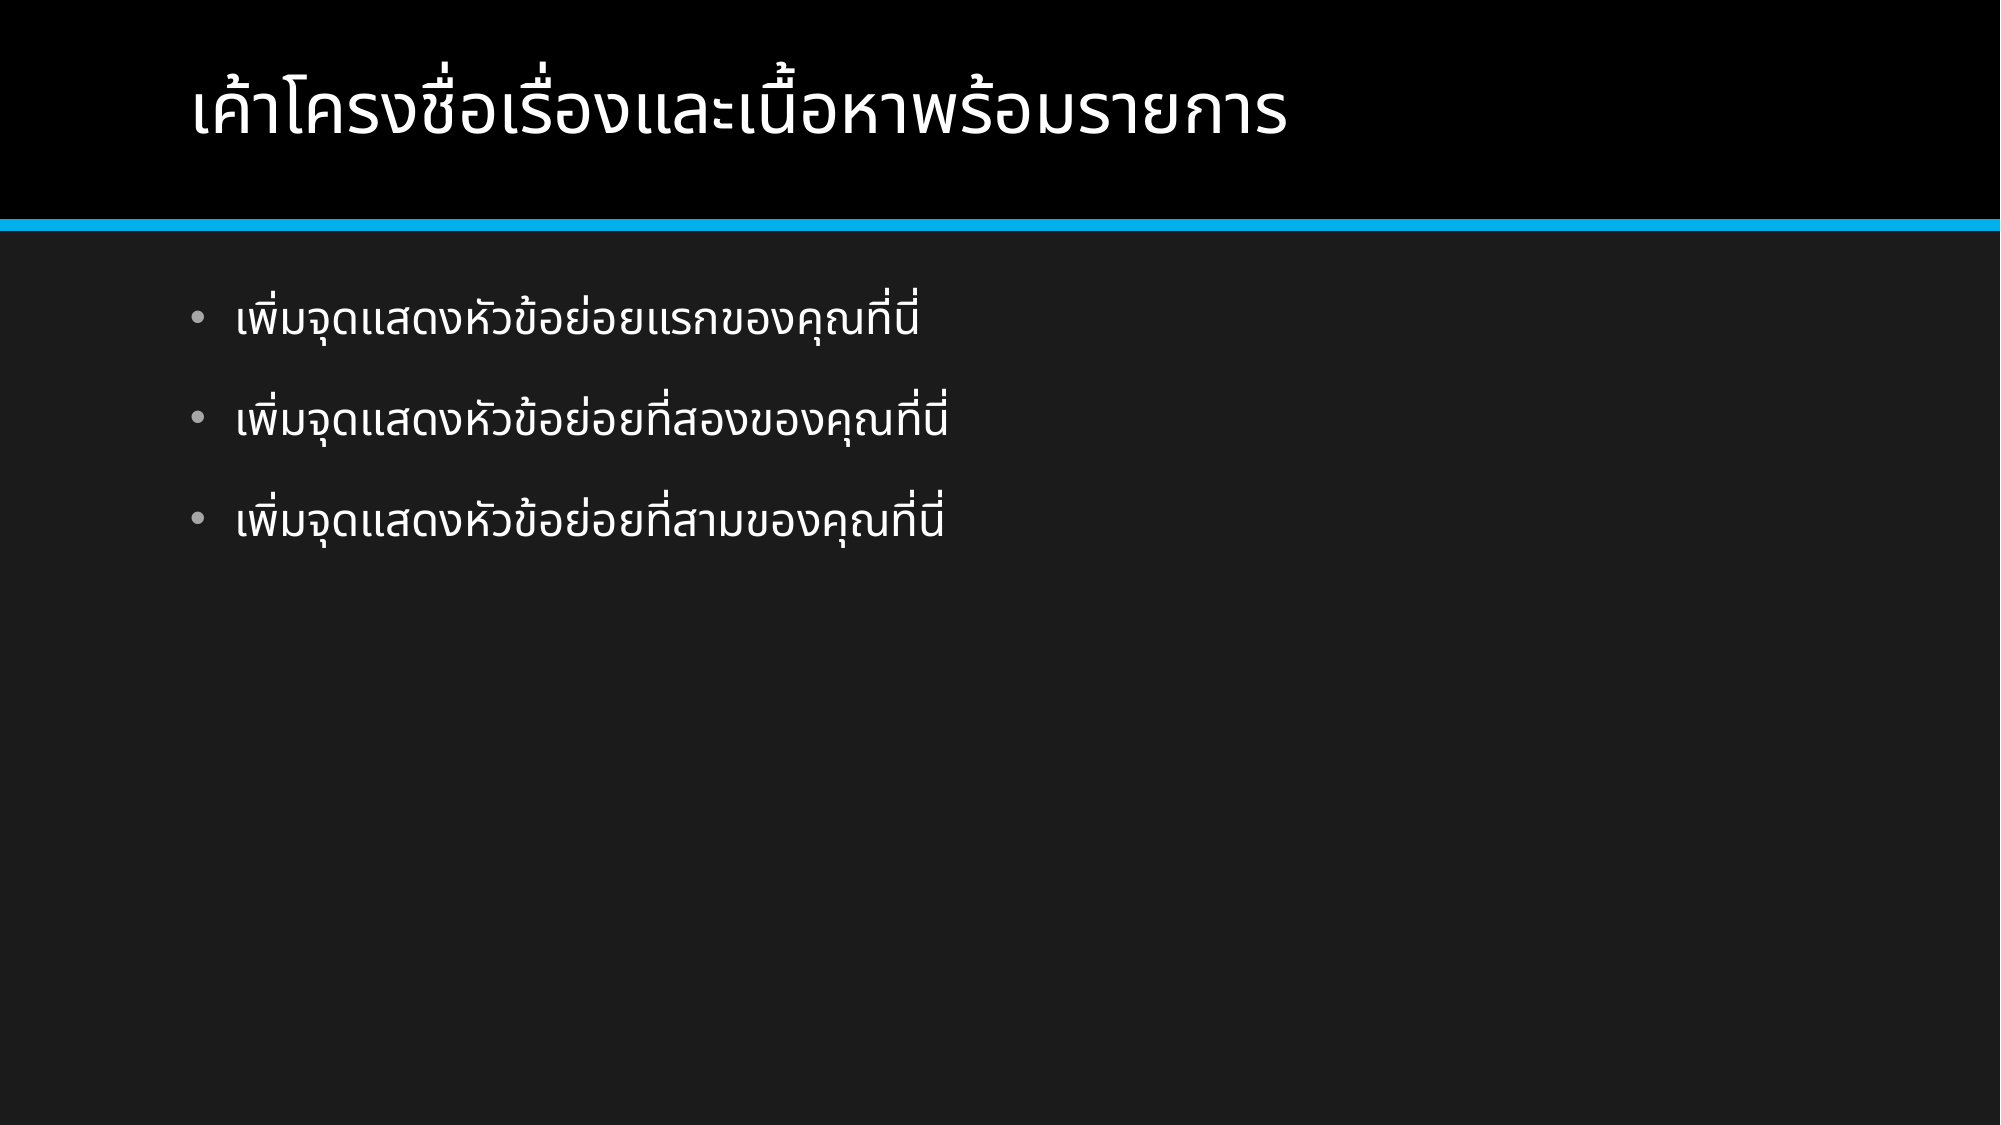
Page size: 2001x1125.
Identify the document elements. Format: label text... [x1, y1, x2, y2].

title เค้าโครงชื่อเรื่องและเนื้อหาพร้อมรายการ [174, 20, 1825, 201]
list เพิ่มจุดแสดงหัวข้อย่อยแรกของคุณที่นี่ เพิ่มจุดแสดงหัวข้อย่อยที่สองของคุณที่นี่ เพิ่มจุดแสดงหัวข้อย่อยที่สามของคุณที่นี่ [174, 281, 1825, 1013]
